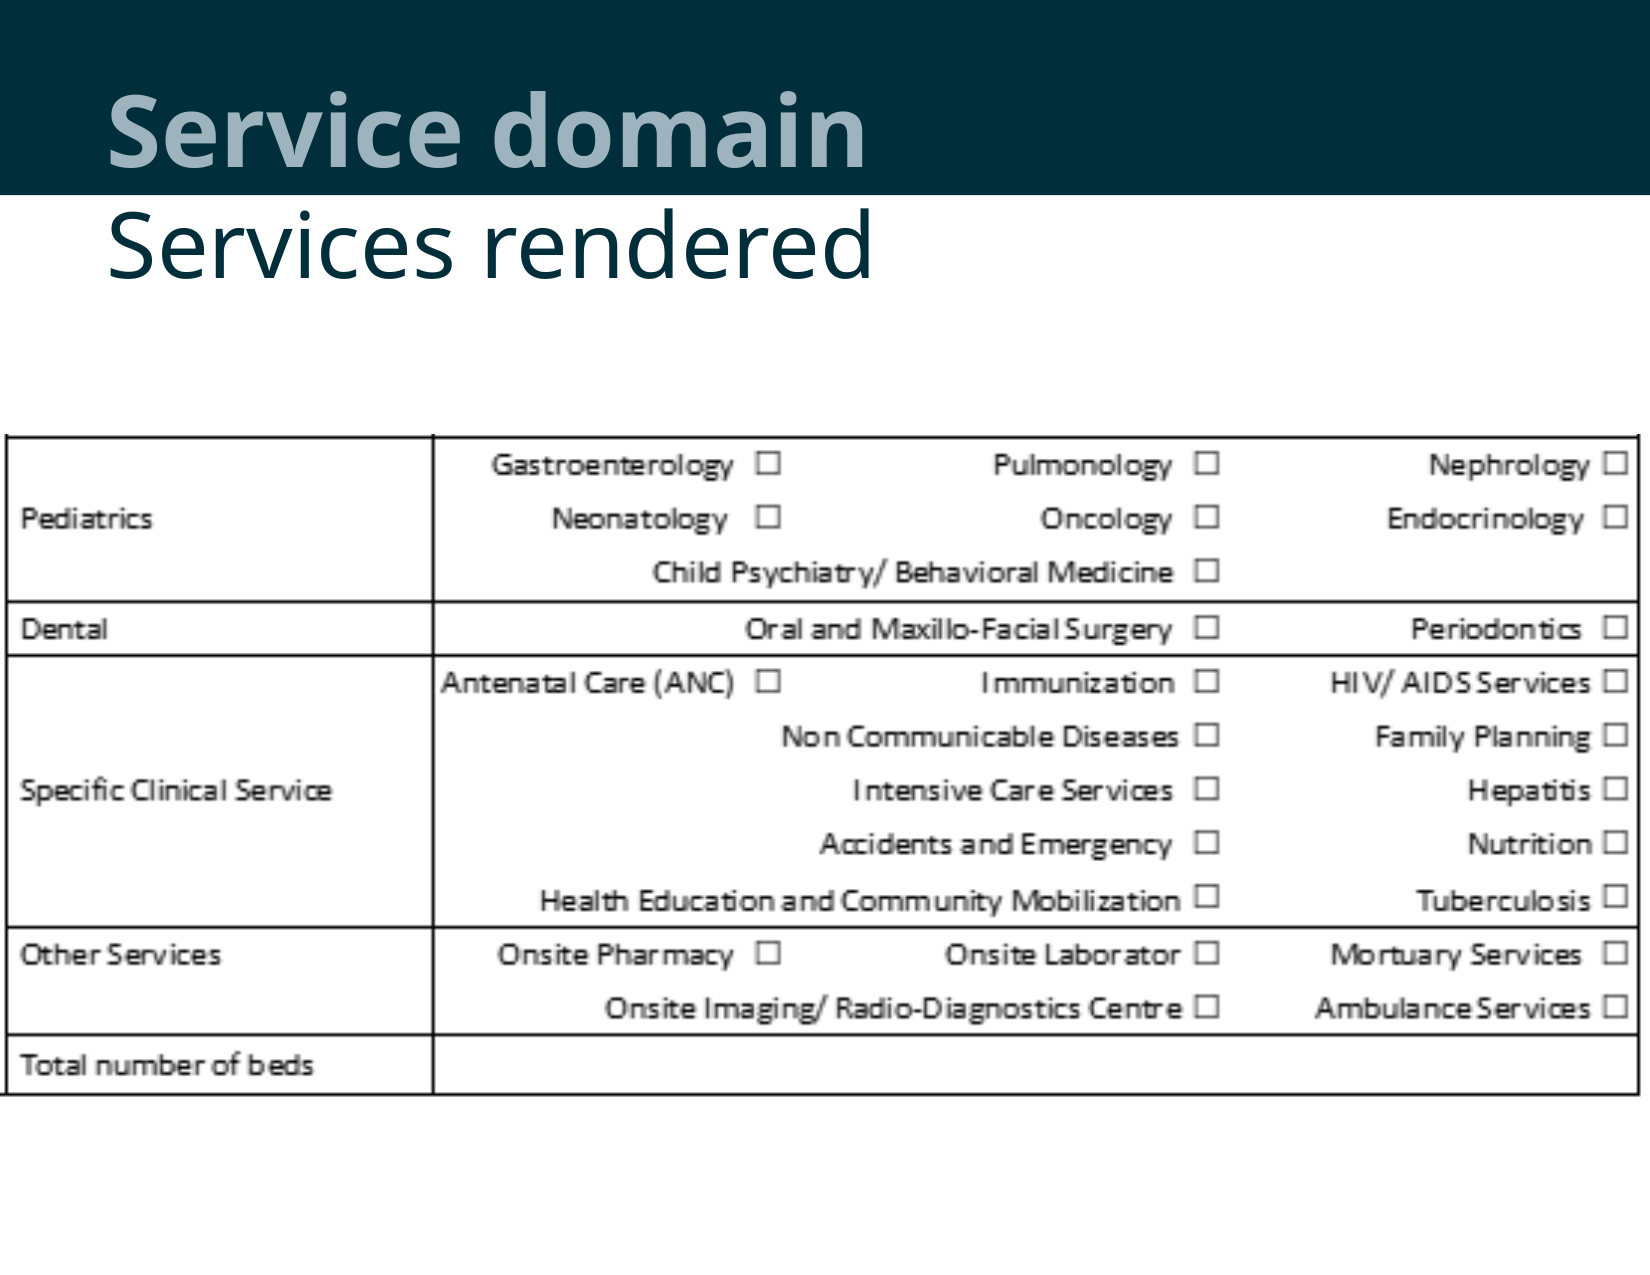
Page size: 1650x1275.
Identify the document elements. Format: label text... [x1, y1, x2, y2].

list Services rendered [92, 178, 1180, 317]
picture [0, 434, 1650, 1106]
title Service domain [92, 60, 1524, 248]
